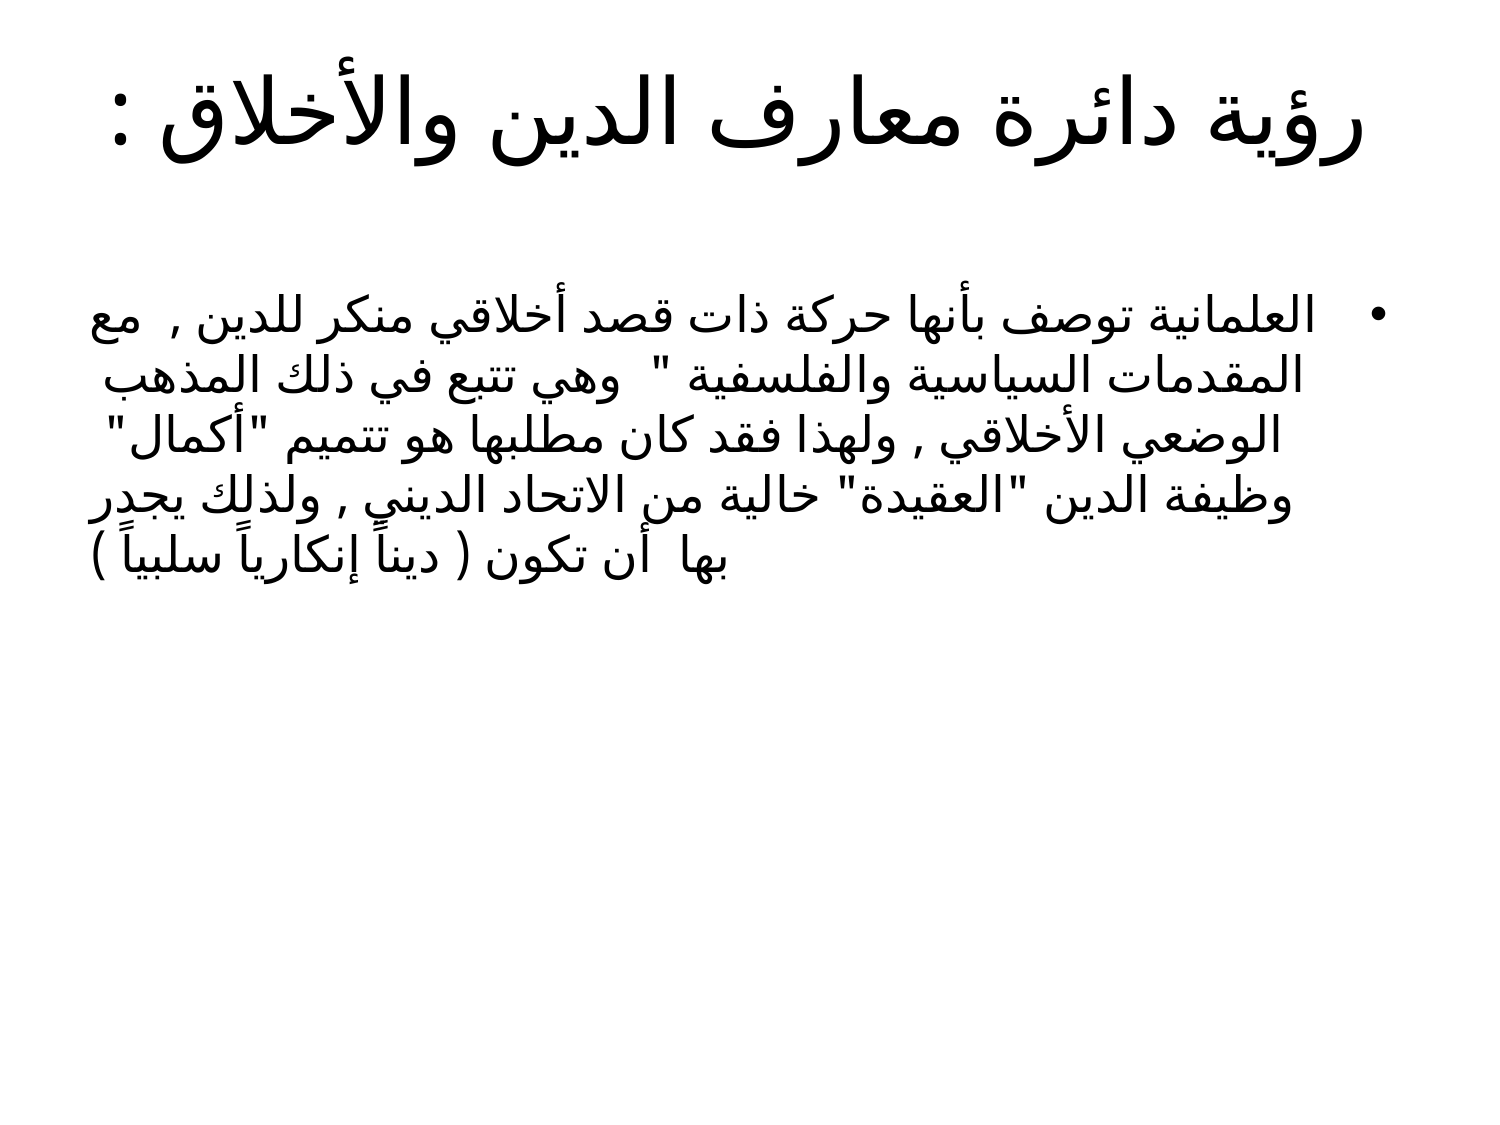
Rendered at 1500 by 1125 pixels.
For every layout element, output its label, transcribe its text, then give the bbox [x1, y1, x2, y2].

list العلمانية توصف بأنها حركة ذات قصد أخلاقي منكر للدين , مع المقدمات السياسية والفلسفية " وهي تتبع في ذلك المذهب الوضعي الأخلاقي , ولهذا فقد كان مطلبها هو تتميم "أكمال" وظيفة الدين "العقيدة" خالية من الاتحاد الديني , ولذلك يجدر بها أن تكون ( ديناً إنكارياً سلبياً ) [75, 275, 1425, 929]
title رؤية دائرة معارف الدين والأخلاق : [75, 6, 1425, 210]
